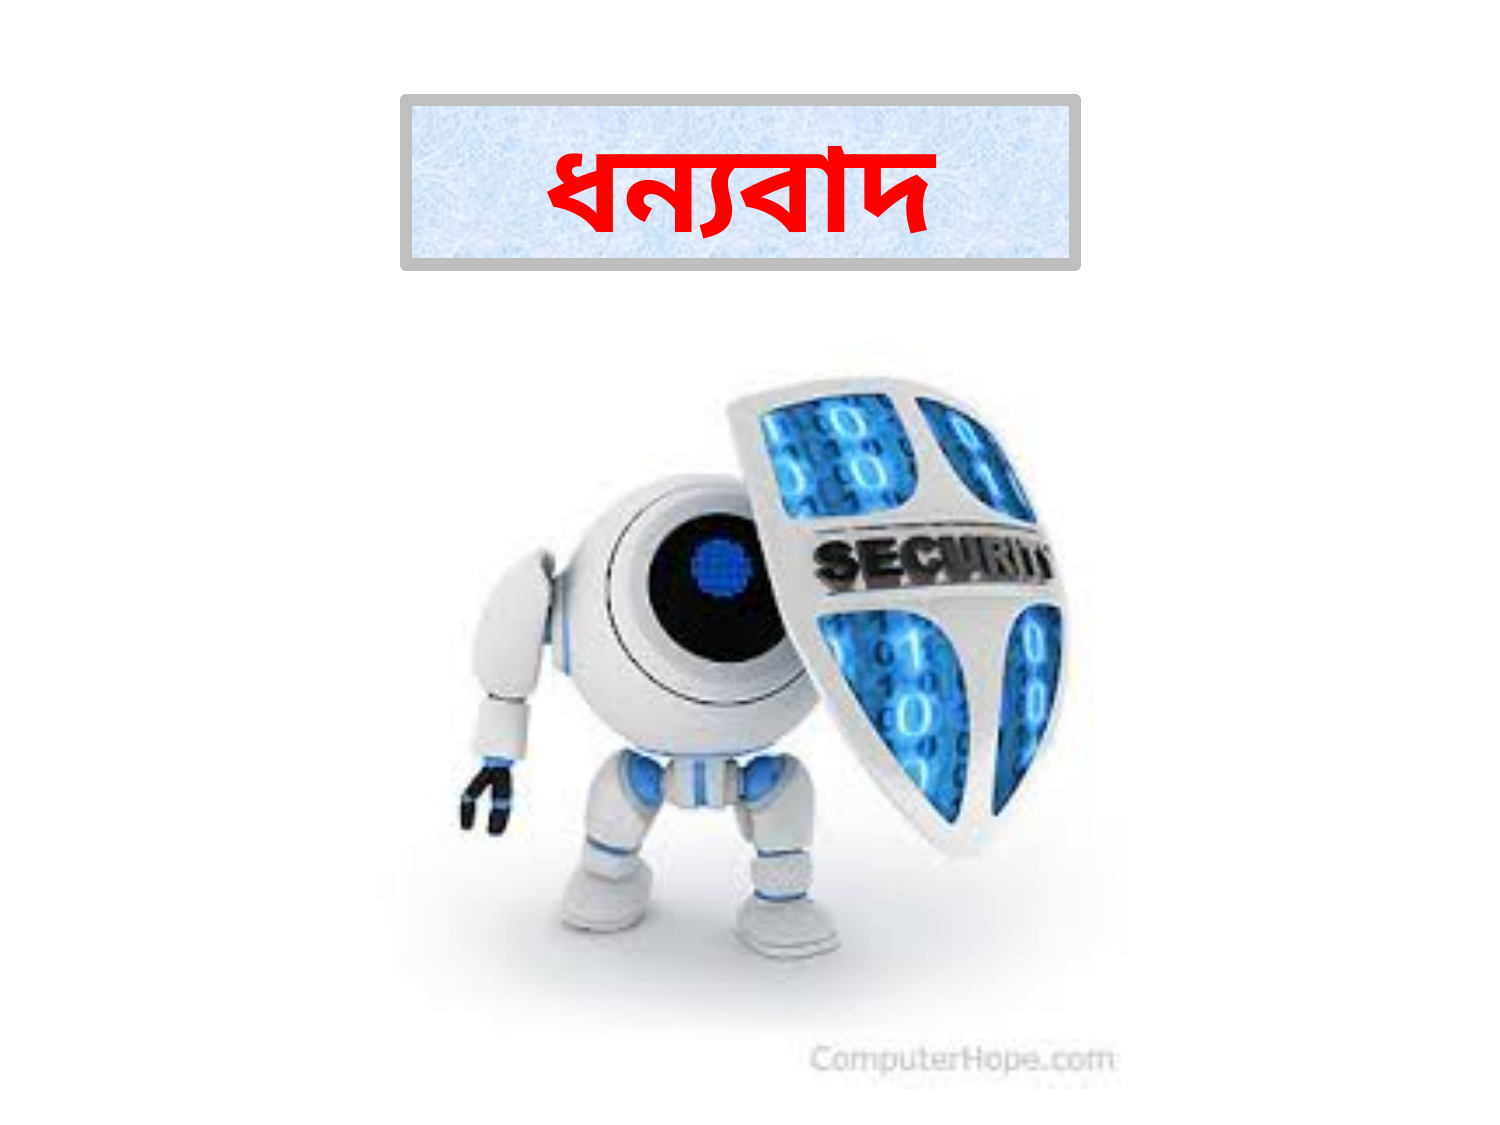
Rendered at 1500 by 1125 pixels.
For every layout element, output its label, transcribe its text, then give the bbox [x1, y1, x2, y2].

text_box ধন্যবাদ [405, 99, 1075, 265]
picture [368, 287, 1132, 1089]
